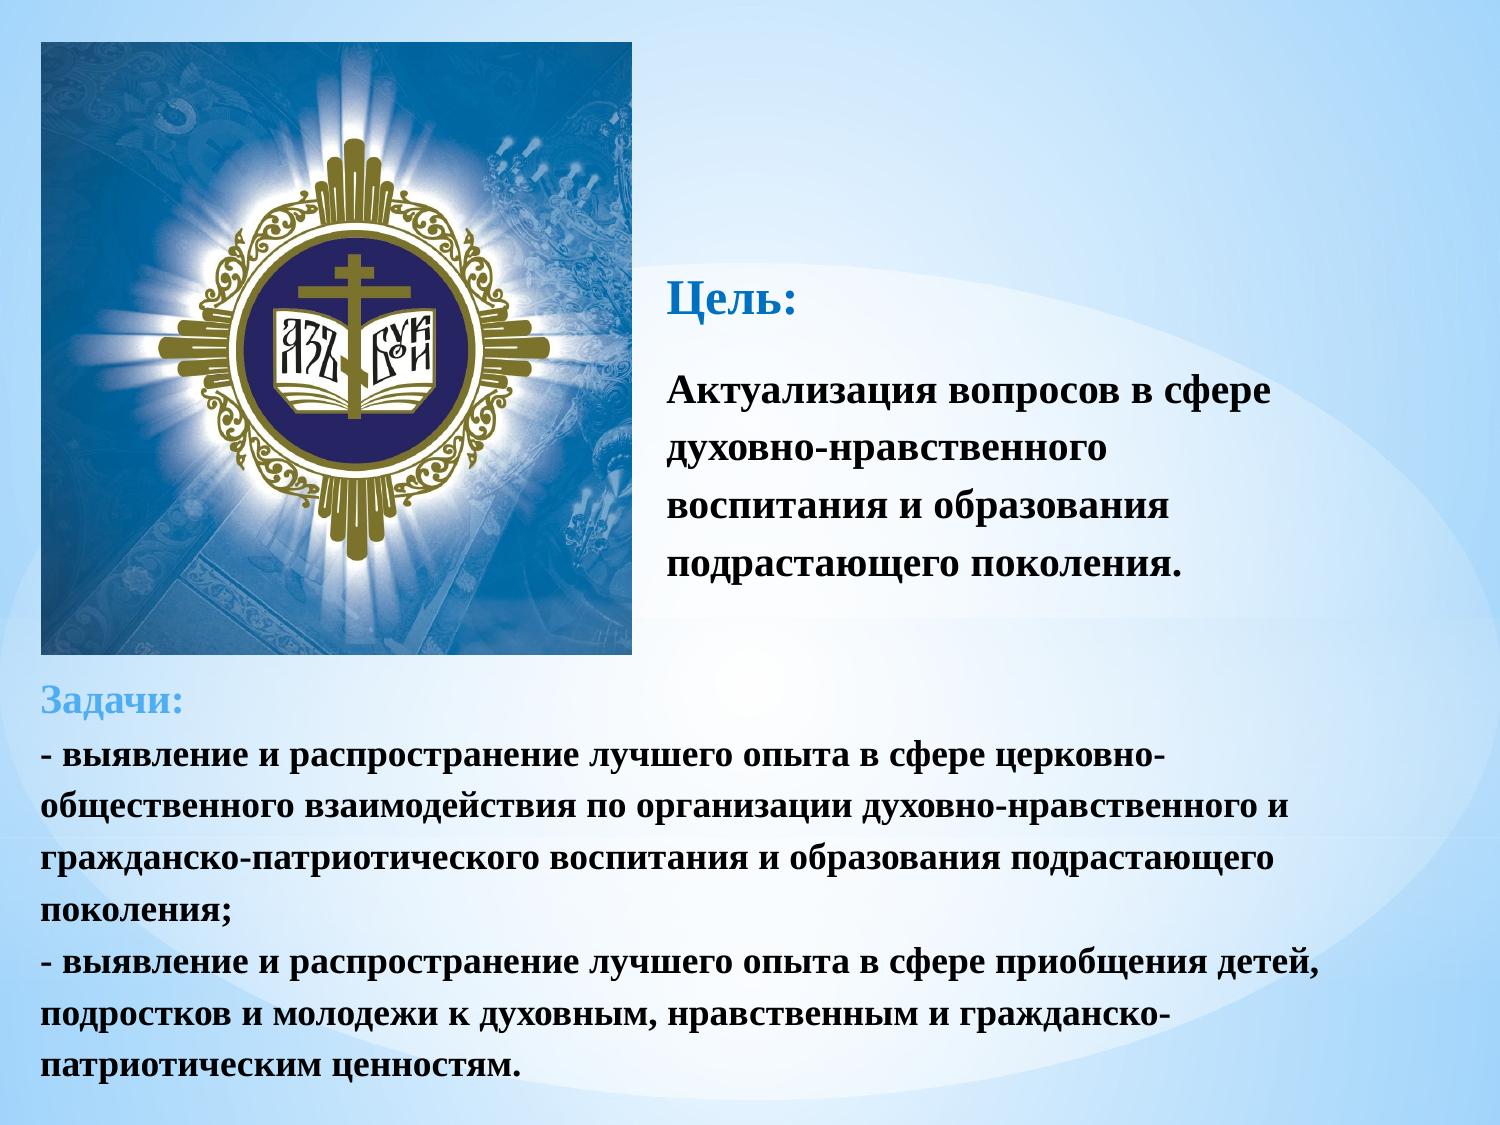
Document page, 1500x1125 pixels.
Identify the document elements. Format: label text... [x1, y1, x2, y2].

picture [41, 42, 633, 656]
title Задачи: - выявление и распространение лучшего опыта в сфере церковно-общественного взаимодействия по организации духовно-нравственного и гражданско-патриотического воспитания и образования подрастающего поколения; - выявление и распространение лучшего опыта в сфере приобщения детей, подростков и молодежи к духовным, нравственным и гражданско-патриотическим ценностям. [17, 656, 1363, 1106]
list Цель: Актуализация вопросов в сфере духовно-нравственного воспитания и образования подрастающего поколения. [643, 57, 1347, 649]
